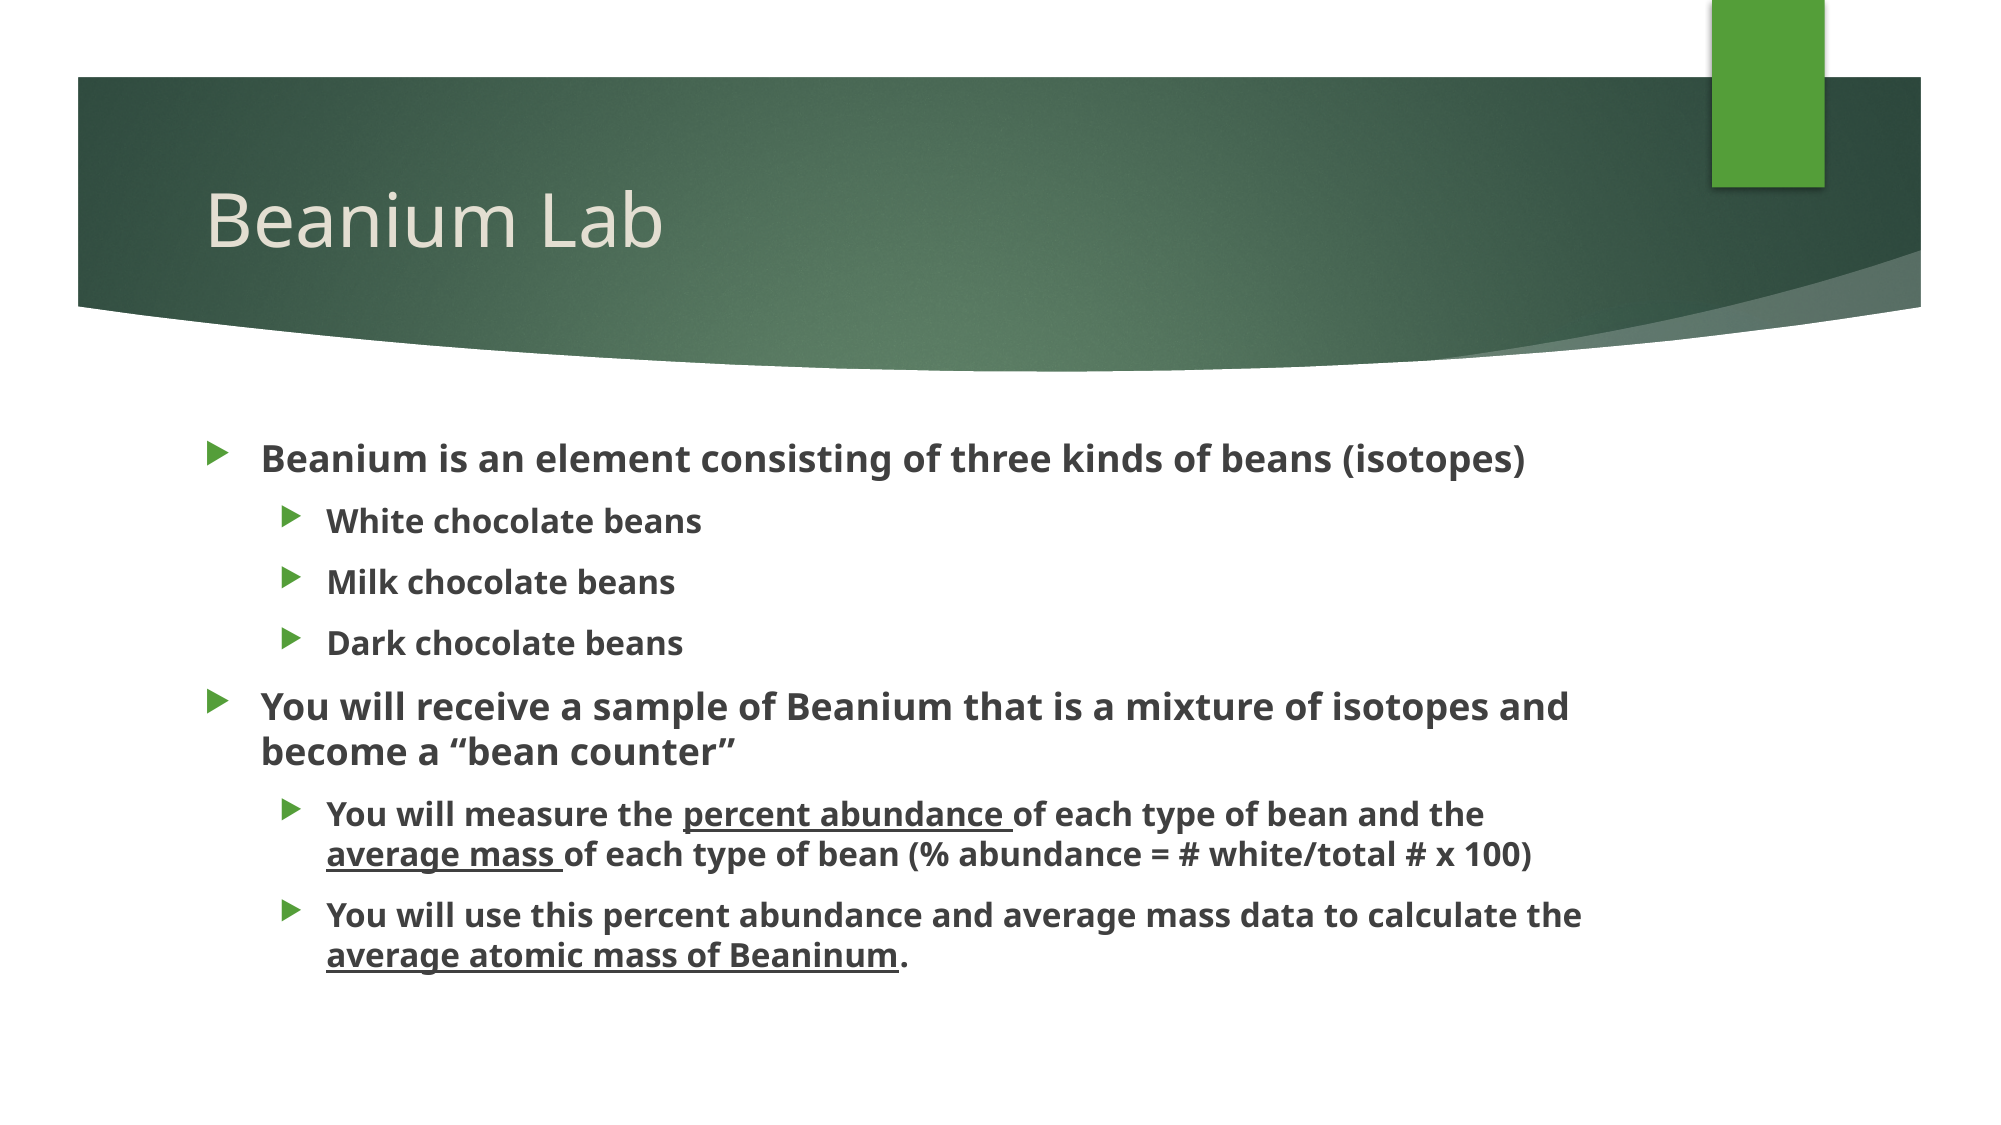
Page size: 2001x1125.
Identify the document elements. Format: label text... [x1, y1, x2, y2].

title Beanium Lab [189, 159, 1638, 276]
list Beanium is an element consisting of three kinds of beans (isotopes) White chocolate beans Milk chocolate beans Dark chocolate beans You will receive a sample of Beanium that is a mixture of isotopes and become a “bean counter” You will measure the percent abundance of each type of bean and the average mass of each type of bean (% abundance = # white/total # x 100) You will use this percent abundance and average mass data to calculate the average atomic mass of Beaninum. [189, 427, 1638, 988]
